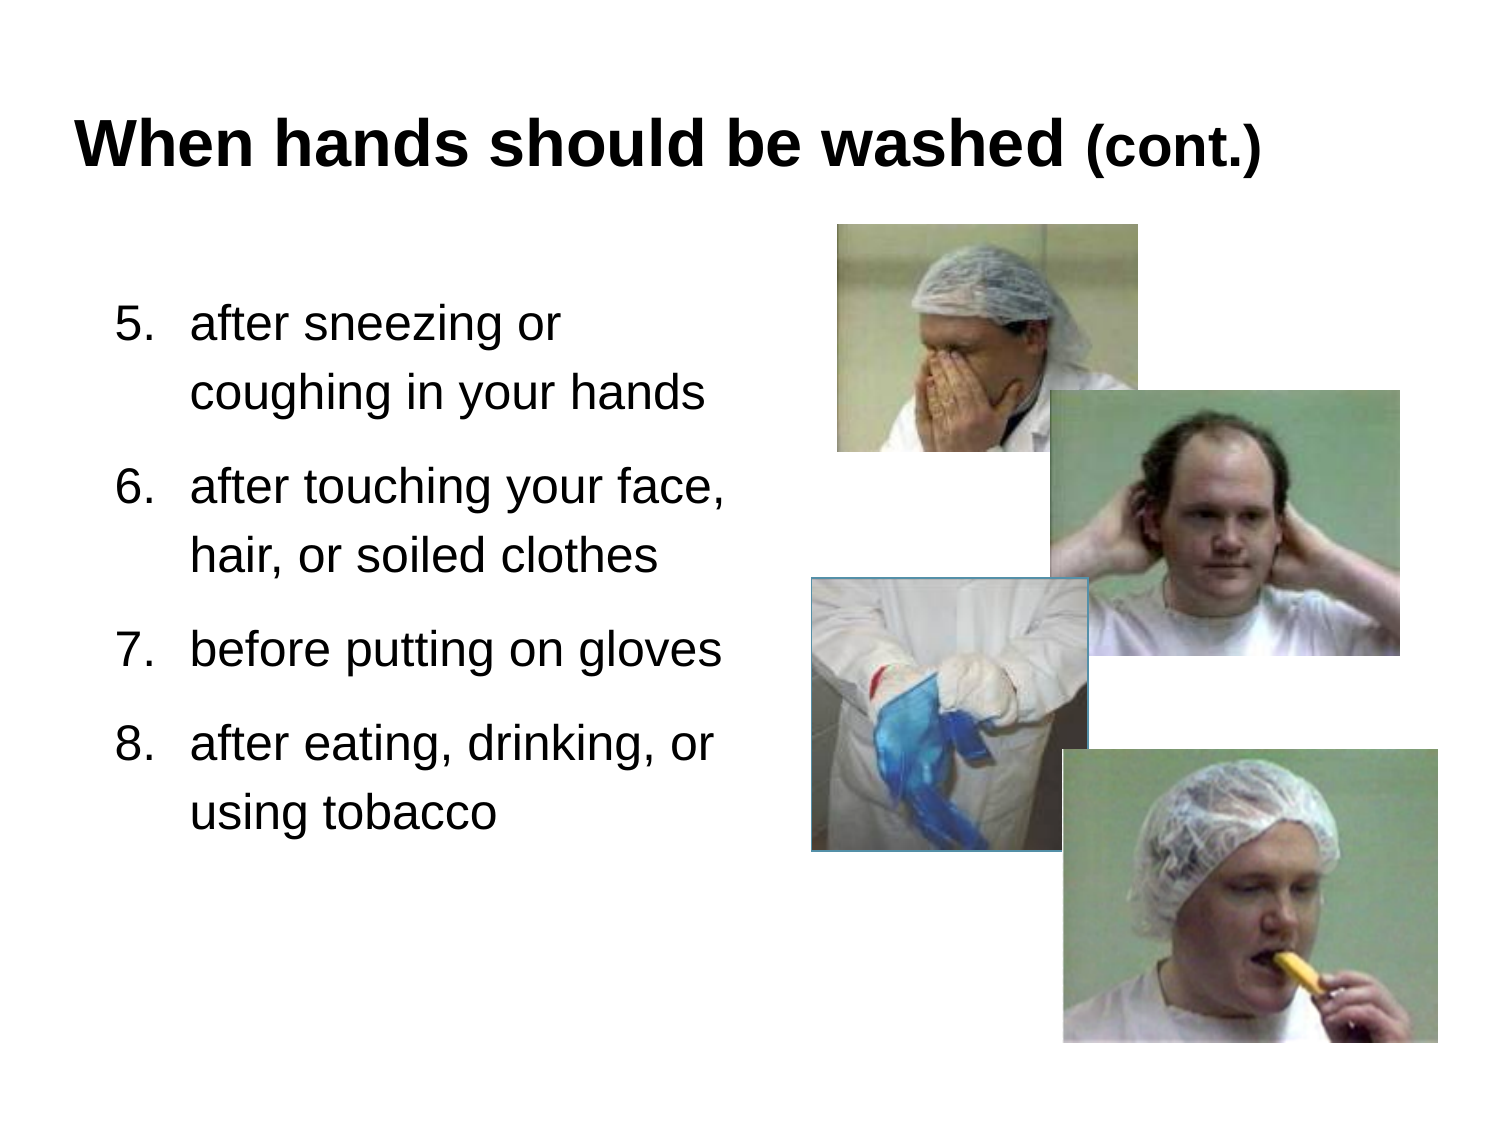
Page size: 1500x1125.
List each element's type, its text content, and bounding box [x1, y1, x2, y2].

text_box after sneezing or coughing in your hands after touching your face, hair, or soiled clothes before putting on gloves after eating, drinking, or using tobacco [99, 274, 788, 847]
text_box When hands should be washed (cont.) [74, 99, 1264, 180]
picture [812, 224, 1438, 1043]
